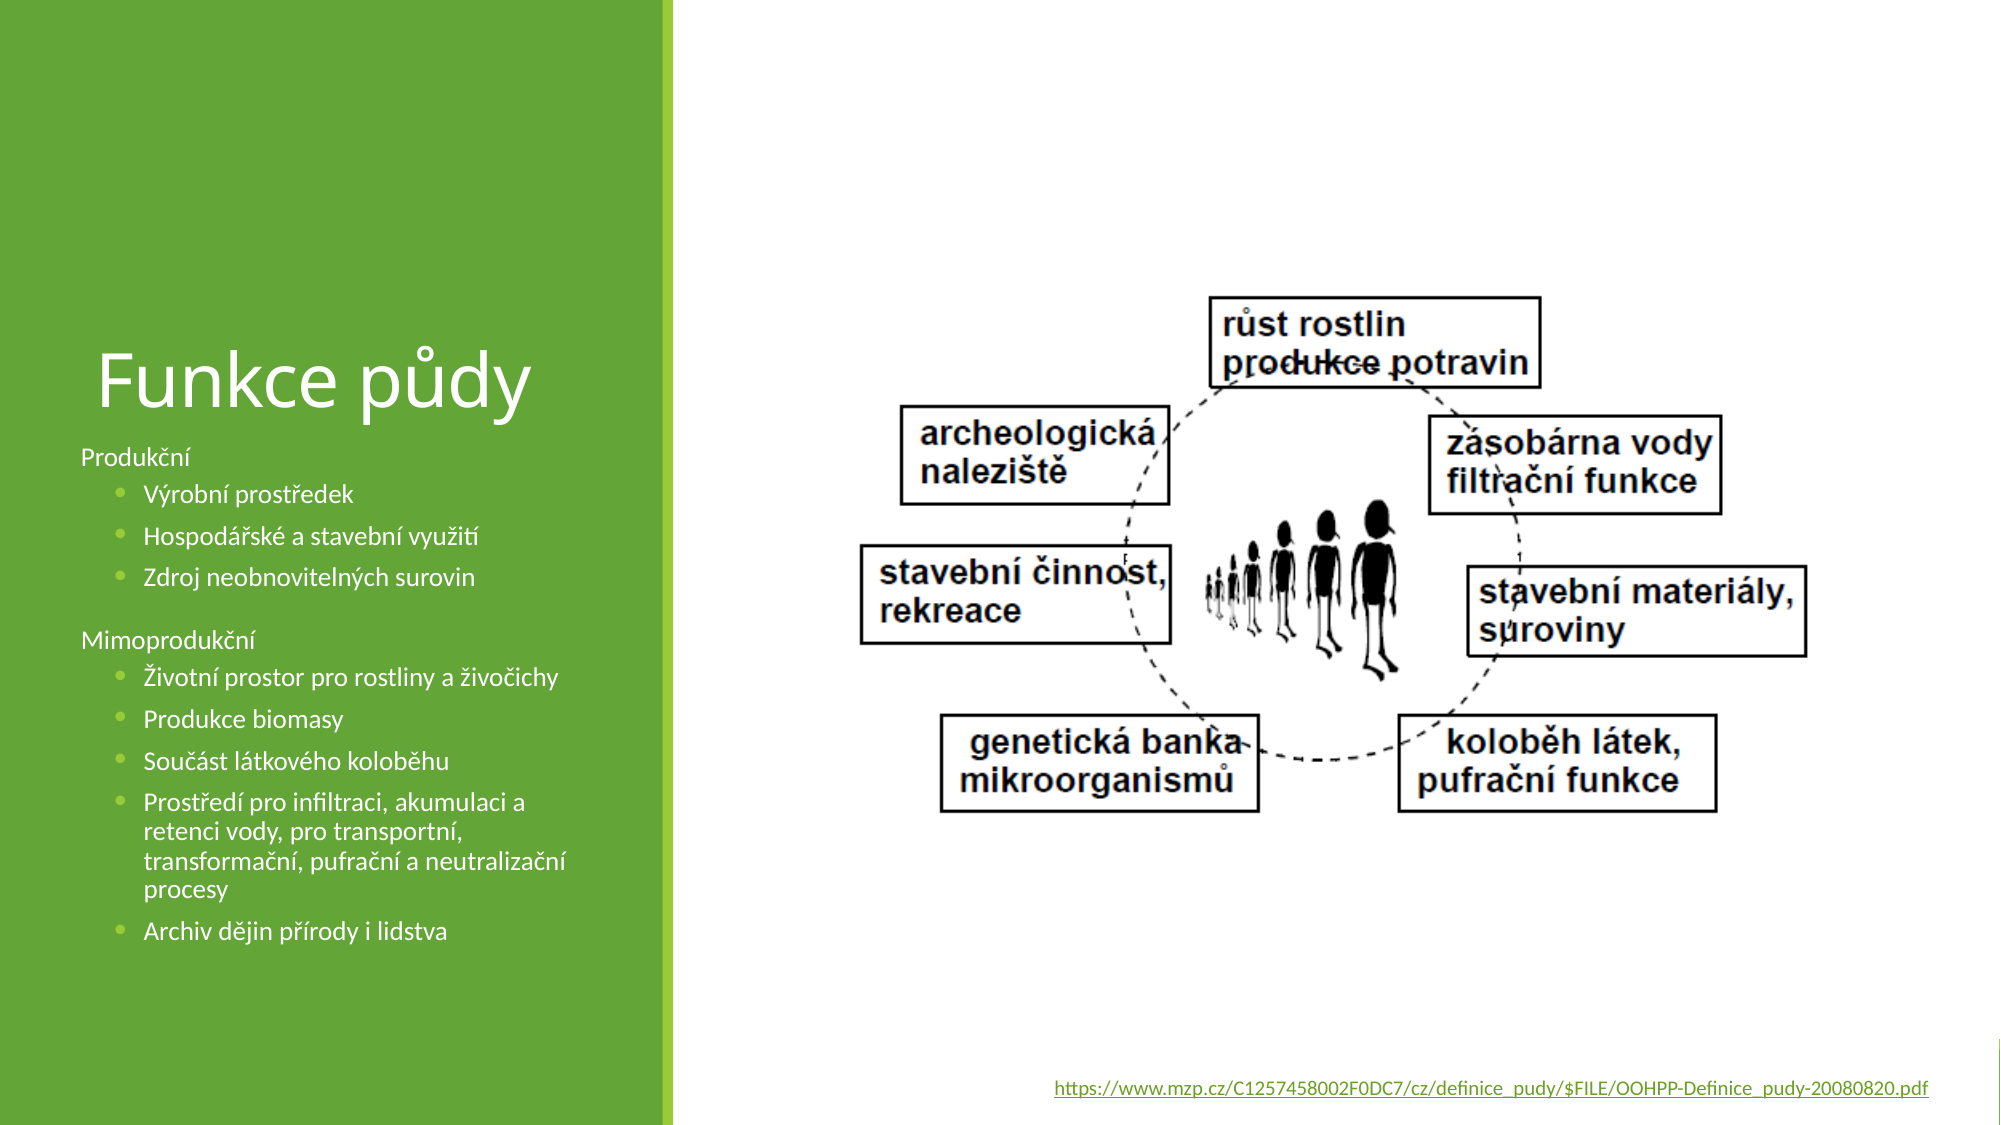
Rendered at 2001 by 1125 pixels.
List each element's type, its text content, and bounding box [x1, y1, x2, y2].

text_box [674, 0, 2000, 1125]
text_box https://www.mzp.cz/C1257458002F0DC7/cz/definice_pudy/$FILE/OOHPP-Definice_pudy-20080820.pdf [1039, 1067, 1978, 1107]
picture [777, 266, 1894, 859]
title Funkce půdy [80, 84, 587, 430]
text_box [661, 0, 674, 282]
text_box [661, 296, 674, 1125]
list Produkční Výrobní prostředek Hospodářské a stavební využití Zdroj neobnovitelných surovin Mimoprodukční Životní prostor pro rostliny a živočichy Produkce biomasy Součást látkového koloběhu Prostředí pro infiltraci, akumulaci a retenci vody, pro transportní, transformační, pufrační a neutralizační procesy Archiv dějin přírody i lidstva [80, 435, 587, 983]
text_box [0, 0, 661, 1125]
